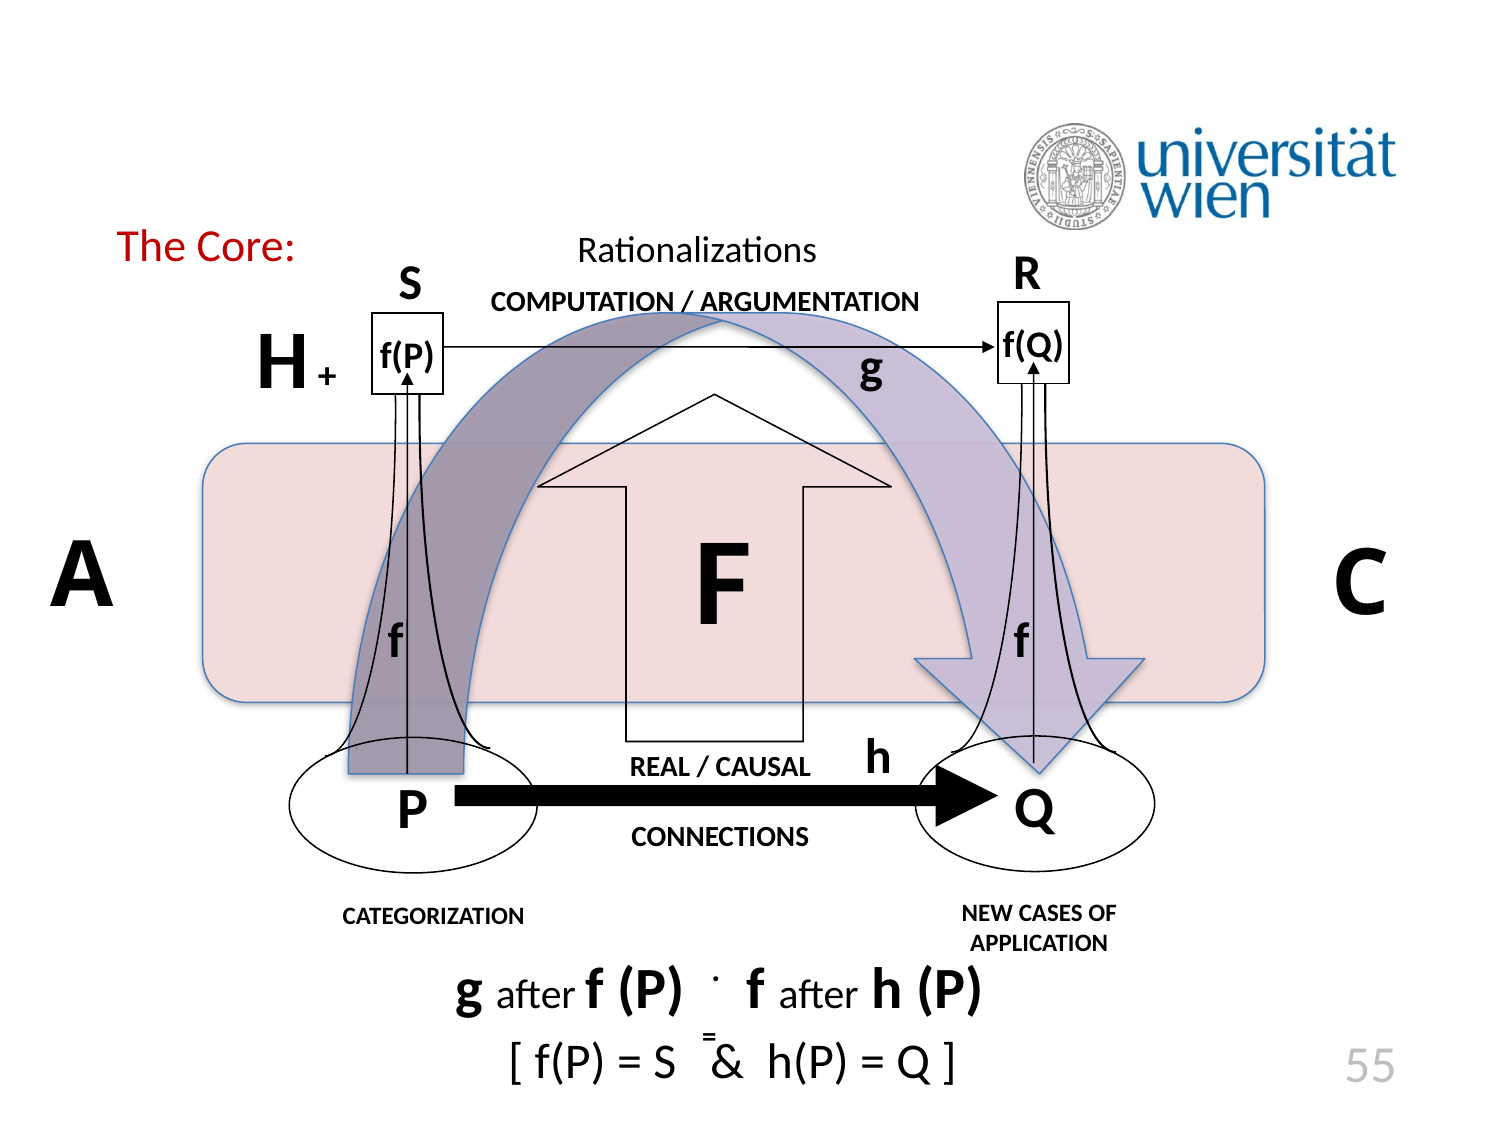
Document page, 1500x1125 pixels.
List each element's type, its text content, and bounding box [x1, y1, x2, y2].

title The Core: [53, 208, 361, 279]
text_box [194, 217, 1265, 1125]
text_box C [1316, 515, 1424, 640]
text_box A [35, 507, 129, 632]
picture [1024, 123, 1396, 230]
